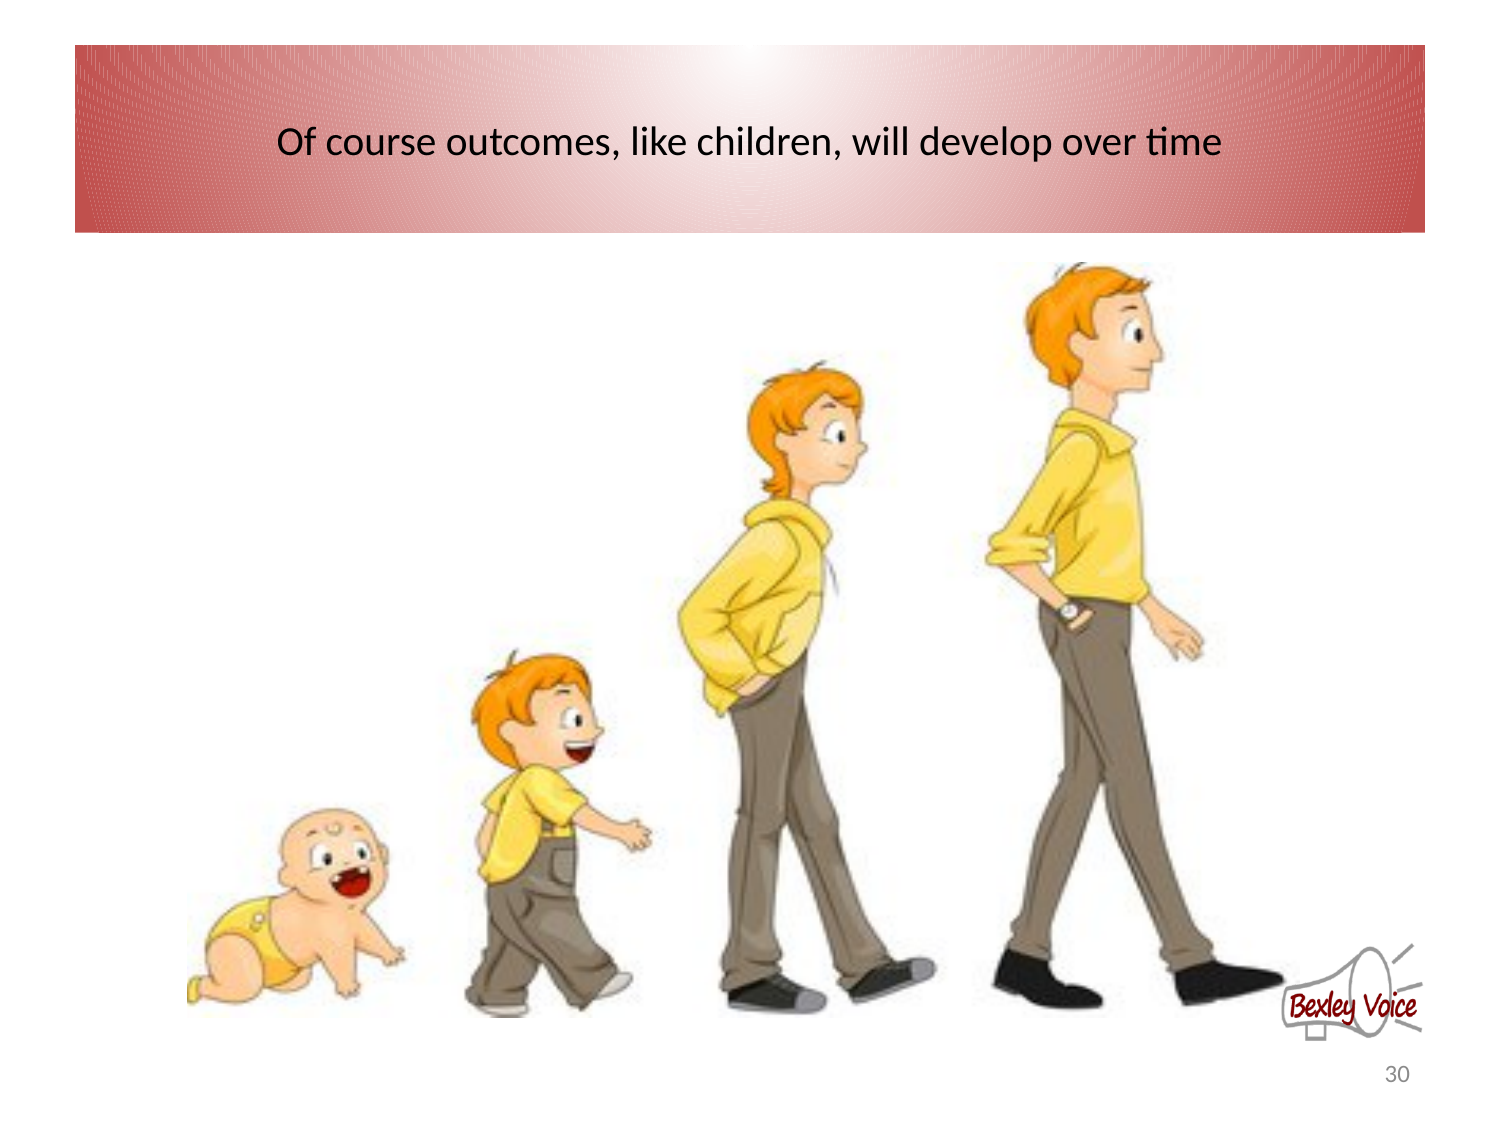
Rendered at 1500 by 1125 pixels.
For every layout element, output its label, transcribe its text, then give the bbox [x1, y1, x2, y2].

picture [1262, 939, 1441, 1048]
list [187, 262, 1301, 1018]
slide_number 30 [1074, 1042, 1425, 1103]
title Of course outcomes, like children, will develop over time [75, 45, 1425, 233]
